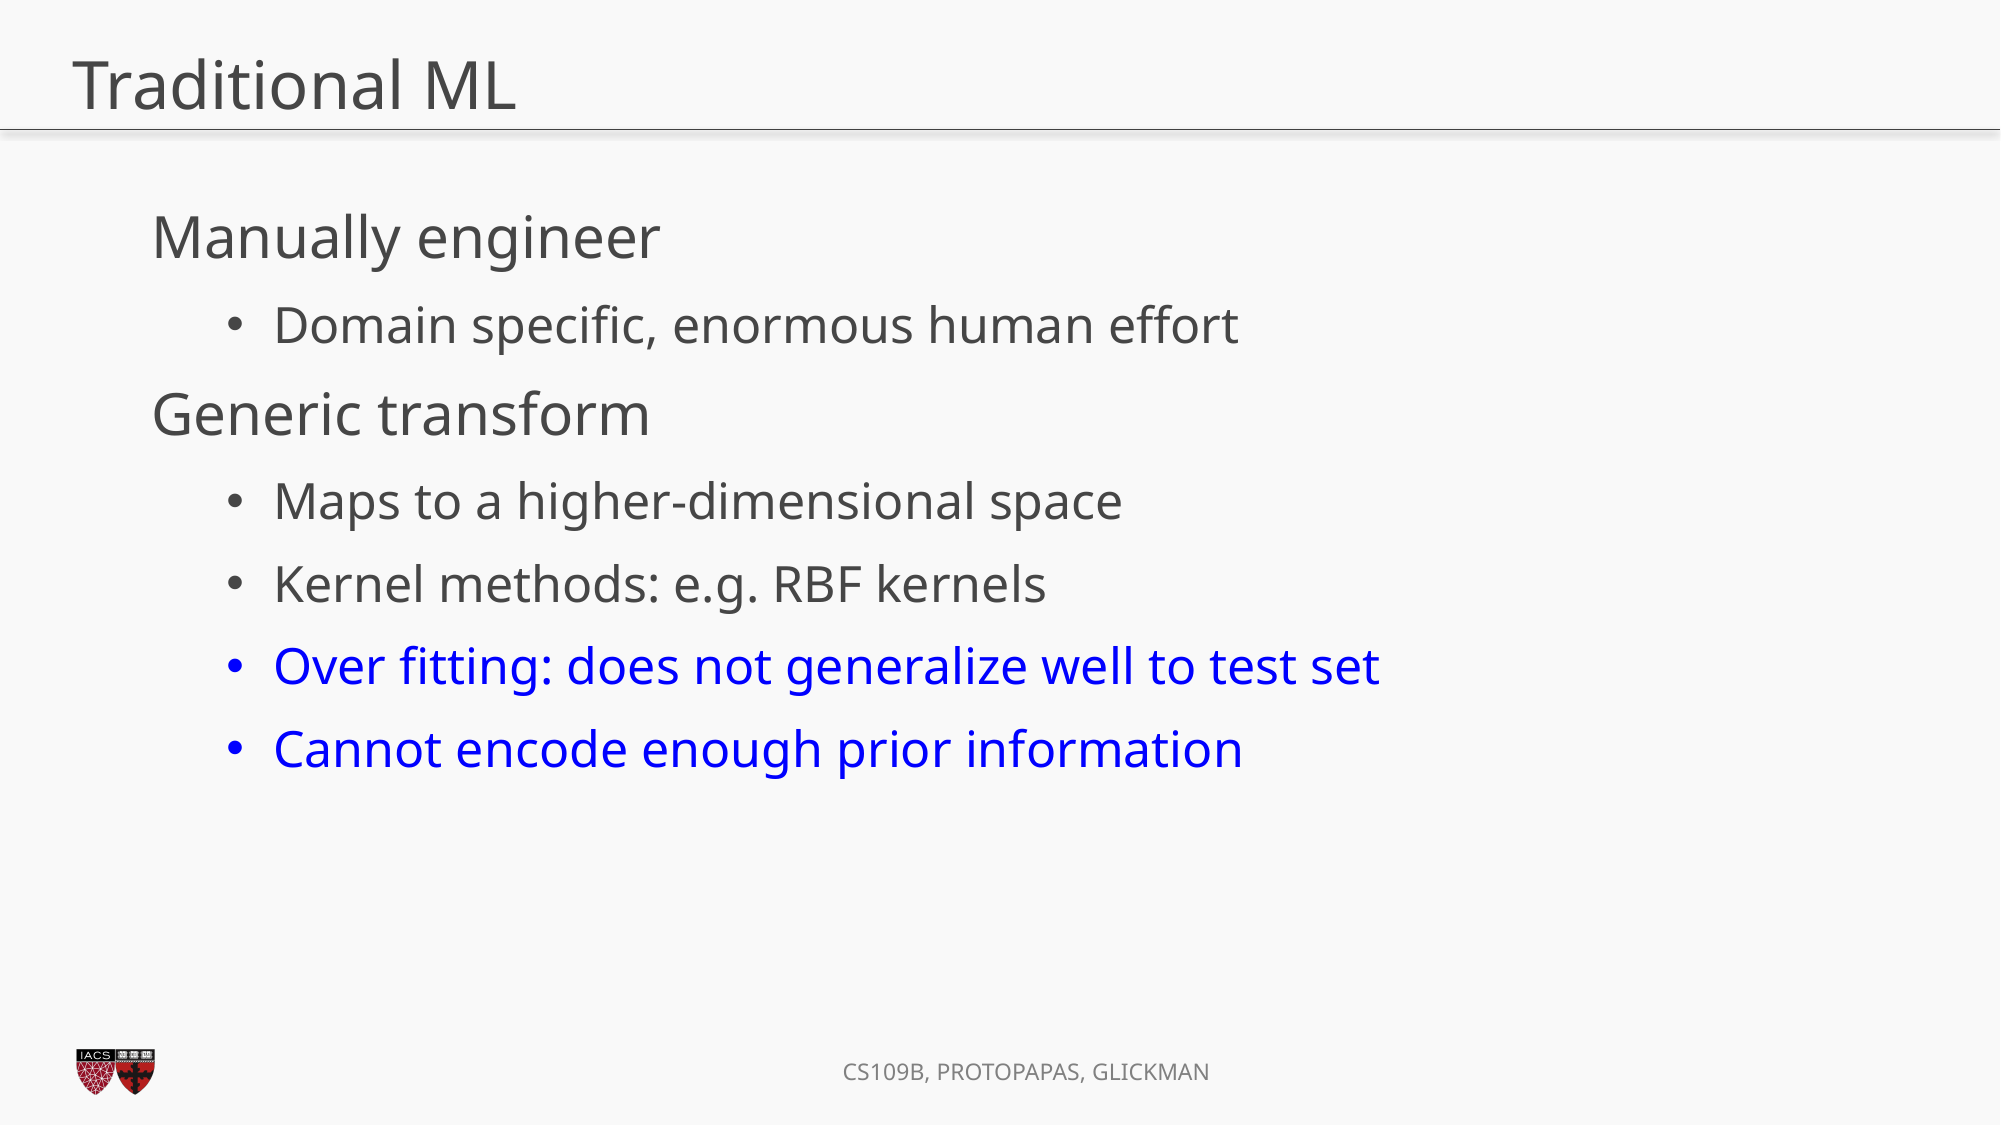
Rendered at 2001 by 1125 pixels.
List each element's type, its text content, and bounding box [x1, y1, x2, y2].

picture [75, 1049, 155, 1095]
title Traditional ML [57, 35, 1943, 162]
